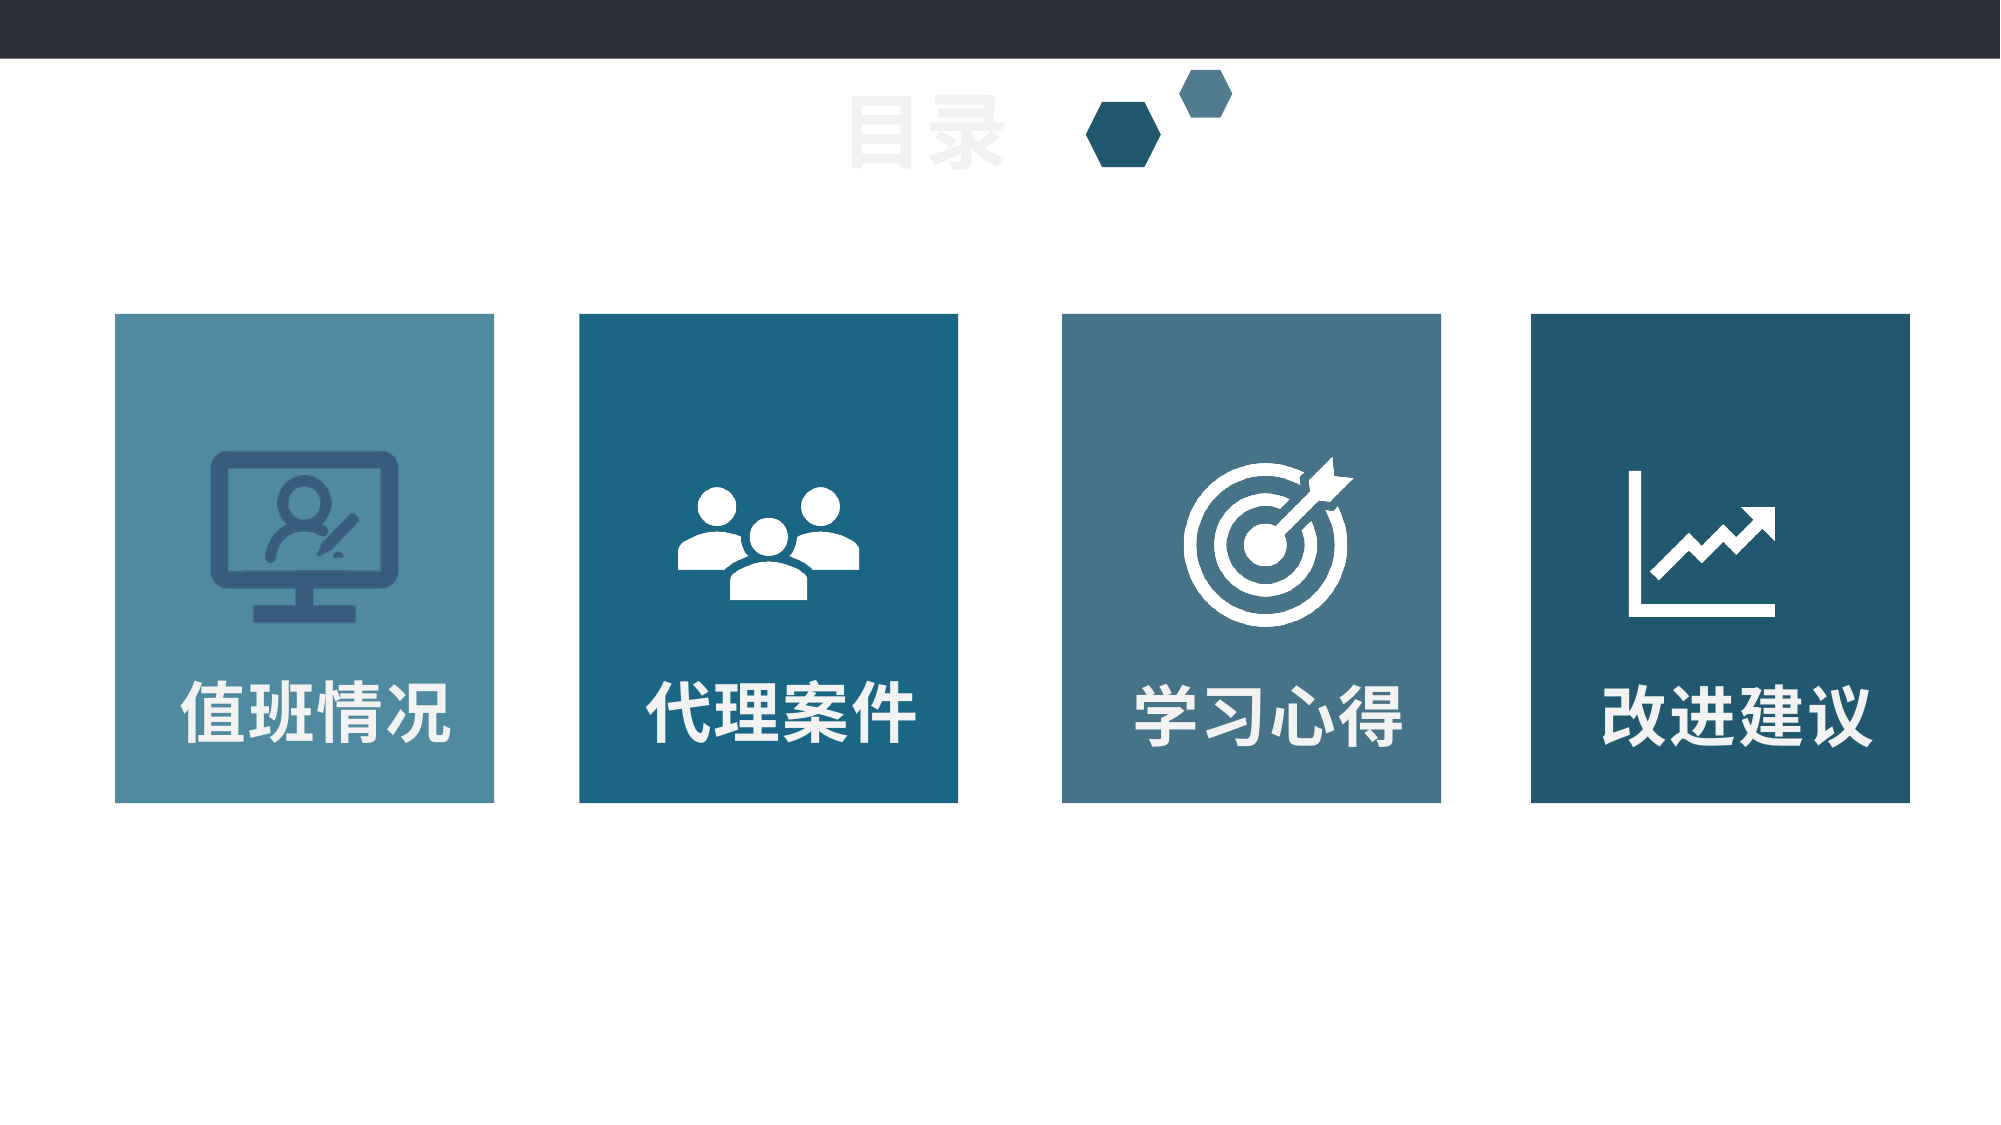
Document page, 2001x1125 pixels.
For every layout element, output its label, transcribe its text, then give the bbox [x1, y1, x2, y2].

text_box 目录 [825, 71, 1206, 187]
picture [1598, 440, 1805, 647]
text_box [1189, 68, 1234, 119]
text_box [1062, 313, 1442, 804]
text_box [0, 0, 2000, 59]
picture [1165, 438, 1372, 645]
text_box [1531, 313, 1910, 804]
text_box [115, 313, 495, 804]
picture [197, 429, 412, 645]
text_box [579, 313, 959, 804]
picture [665, 440, 872, 647]
